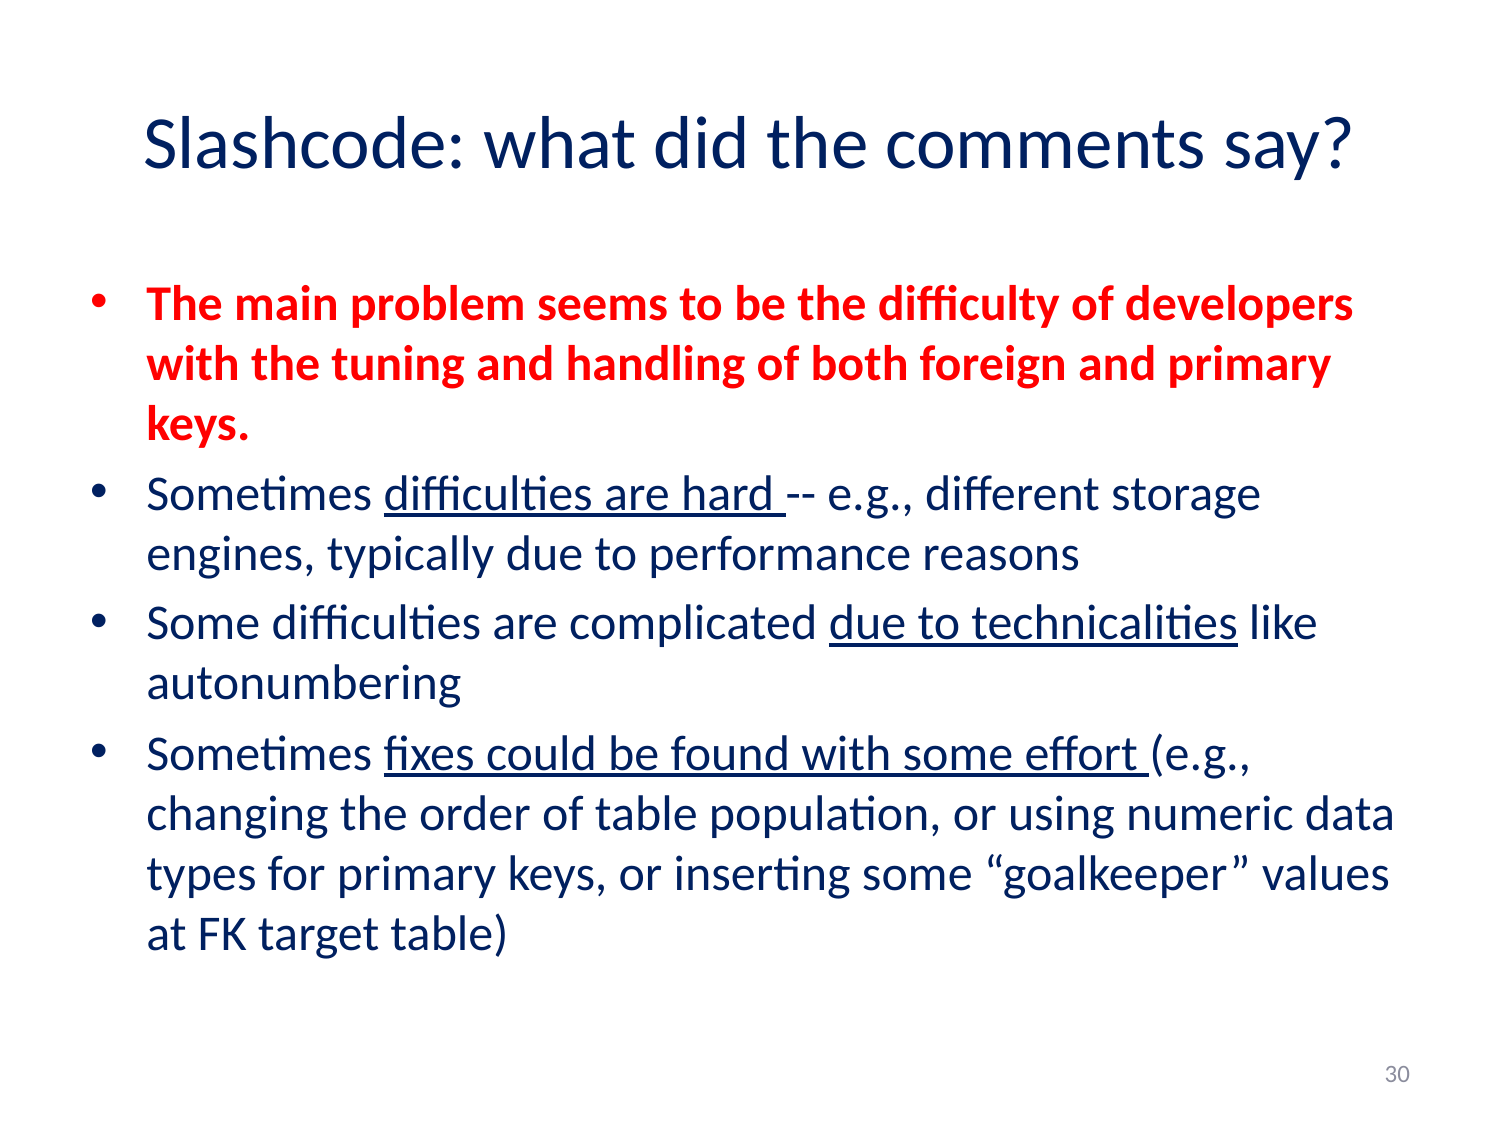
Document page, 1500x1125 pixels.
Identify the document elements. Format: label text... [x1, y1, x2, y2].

slide_number 30 [1074, 1042, 1425, 1103]
list The main problem seems to be the difficulty of developers with the tuning and handling of both foreign and primary keys. Sometimes difficulties are hard -- e.g., different storage engines, typically due to performance reasons Some difficulties are complicated due to technicalities like autonumbering Sometimes fixes could be found with some effort (e.g., changing the order of table population, or using numeric data types for primary keys, or inserting some “goalkeeper” values at FK target table) [75, 262, 1425, 1005]
title Slashcode: what did the comments say? [75, 45, 1425, 233]
